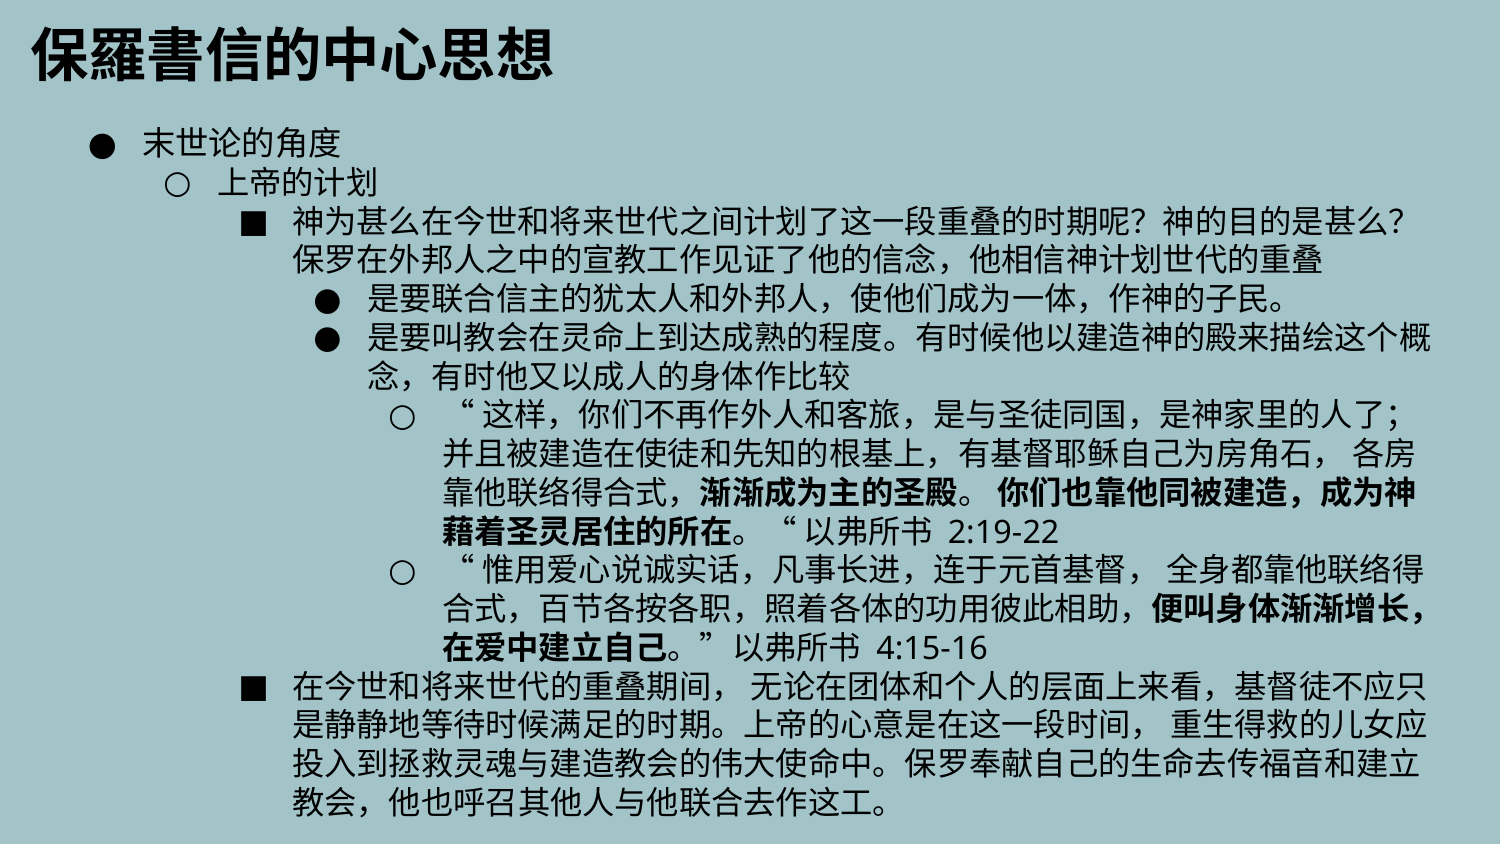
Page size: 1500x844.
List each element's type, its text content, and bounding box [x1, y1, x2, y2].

text_box 末世论的角度 上帝的计划 神为甚么在今世和将来世代之间计划了这一段重叠的时期呢？神的目的是甚么？保罗在外邦人之中的宣教工作见证了他的信念，他相信神计划世代的重叠 是要联合信主的犹太人和外邦人，使他们成为一体，作神的子民。 是要叫教会在灵命上到达成熟的程度。有时候他以建造神的殿来描绘这个概念，有时他又以成人的身体作比较 “这样，你们不再作外人和客旅，是与圣徒同国，是神家里的人了； 并且被建造在使徒和先知的根基上，有基督耶稣自己为房角石， 各房靠他联络得合式，渐渐成为主的圣殿。 你们也靠他同被建造，成为神藉着圣灵居住的所在。“ ‭‭以弗所书‬ ‭2‬:‭19‬-‭22‬ “惟用爱心说诚实话，凡事长进，连于元首基督， 全身都靠他联络得合式，百节各按各职，照着各体的功用彼此相助，便叫身体渐渐增长，在爱中建立自己。”以弗所书‬ ‭4‬:‭15‬-‭16‬ ‭ 在今世和将来世代的重叠期间， 无论在团体和个人的层面上来看，基督徒不应只是静静地等待时候满足的时期。上帝的心意是在这一段时间， 重生得救的儿女应投入到拯救灵魂与建造教会的伟大使命中。保罗奉献自己的生命去传福音和建立教会，他也呼召其他人与他联合去作这工。 [52, 107, 1461, 844]
list 保羅書信的中心思想 [15, 15, 1461, 91]
